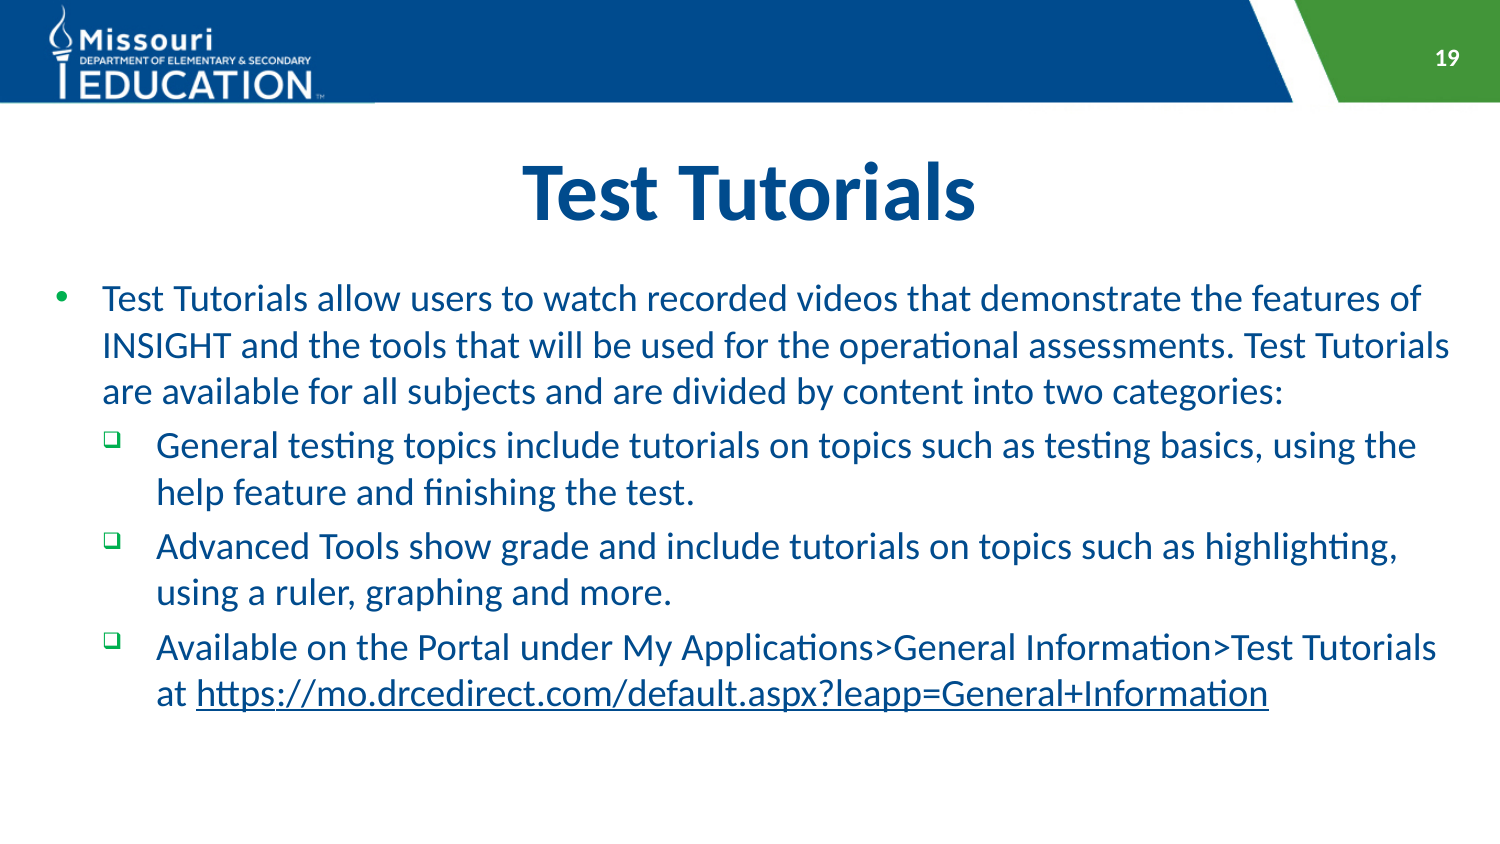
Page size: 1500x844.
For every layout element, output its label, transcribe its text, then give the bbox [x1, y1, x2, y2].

picture [0, 0, 1500, 844]
list Test Tutorials allow users to watch recorded videos that demonstrate the features of INSIGHT and the tools that will be used for the operational assessments. Test Tutorials are available for all subjects and are divided by content into two categories: General testing topics include tutorials on topics such as testing basics, using the help feature and finishing the test. Advanced Tools show grade and include tutorials on topics such as highlighting, using a ruler, graphing and more. Available on the Portal under My Applications>General Information>Test Tutorials at https://mo.drcedirect.com/default.aspx?leapp=General+Information [24, 265, 1475, 810]
title Test Tutorials [24, 121, 1475, 254]
slide_number 19 [1350, 34, 1475, 80]
